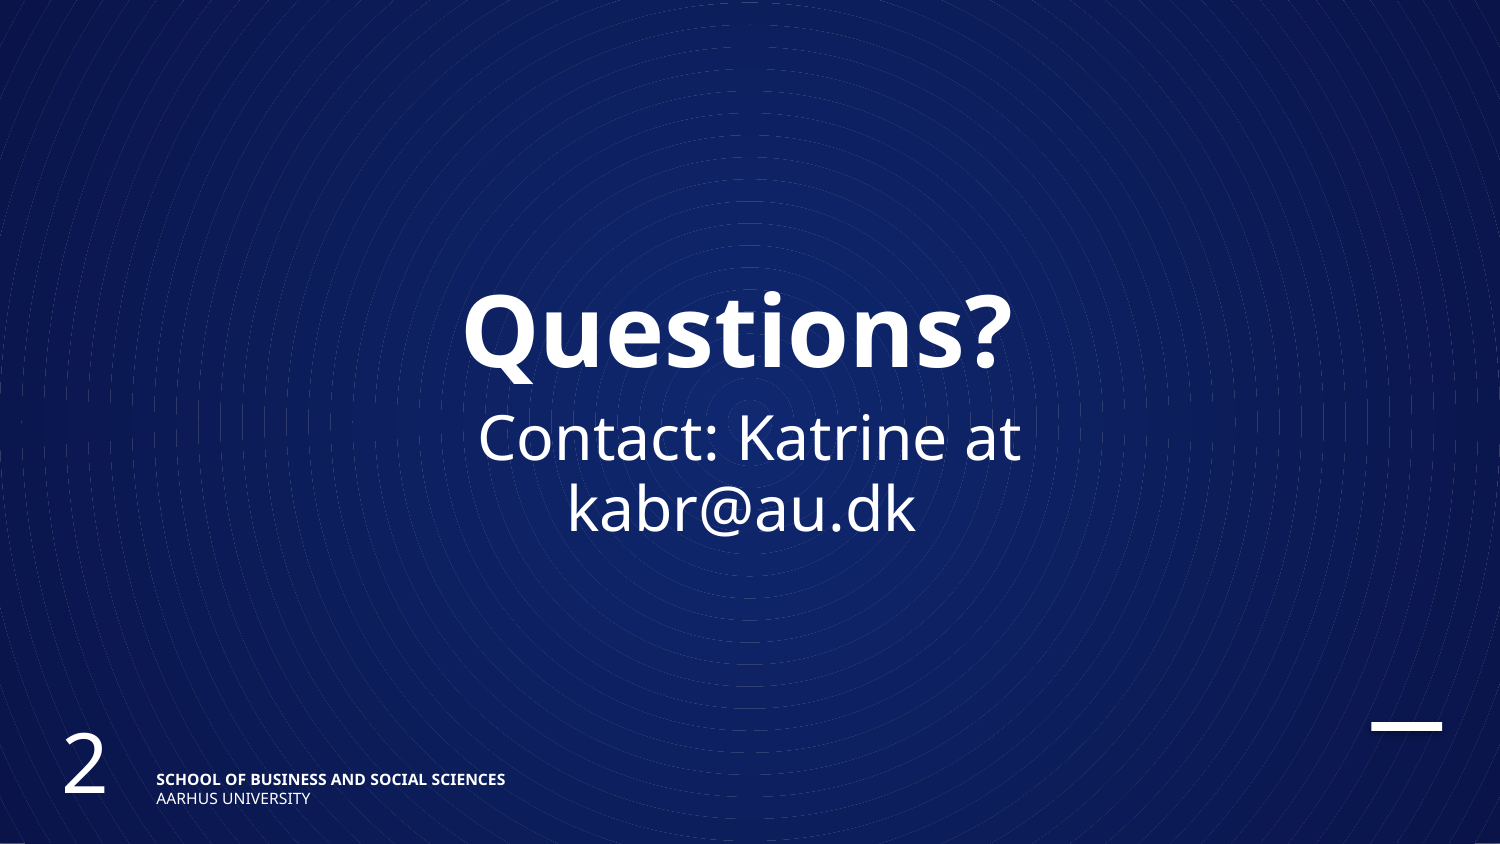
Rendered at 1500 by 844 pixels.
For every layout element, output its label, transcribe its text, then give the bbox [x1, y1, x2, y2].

list Questions? Contact: Katrine at kabr@au.dk [309, 303, 1191, 519]
